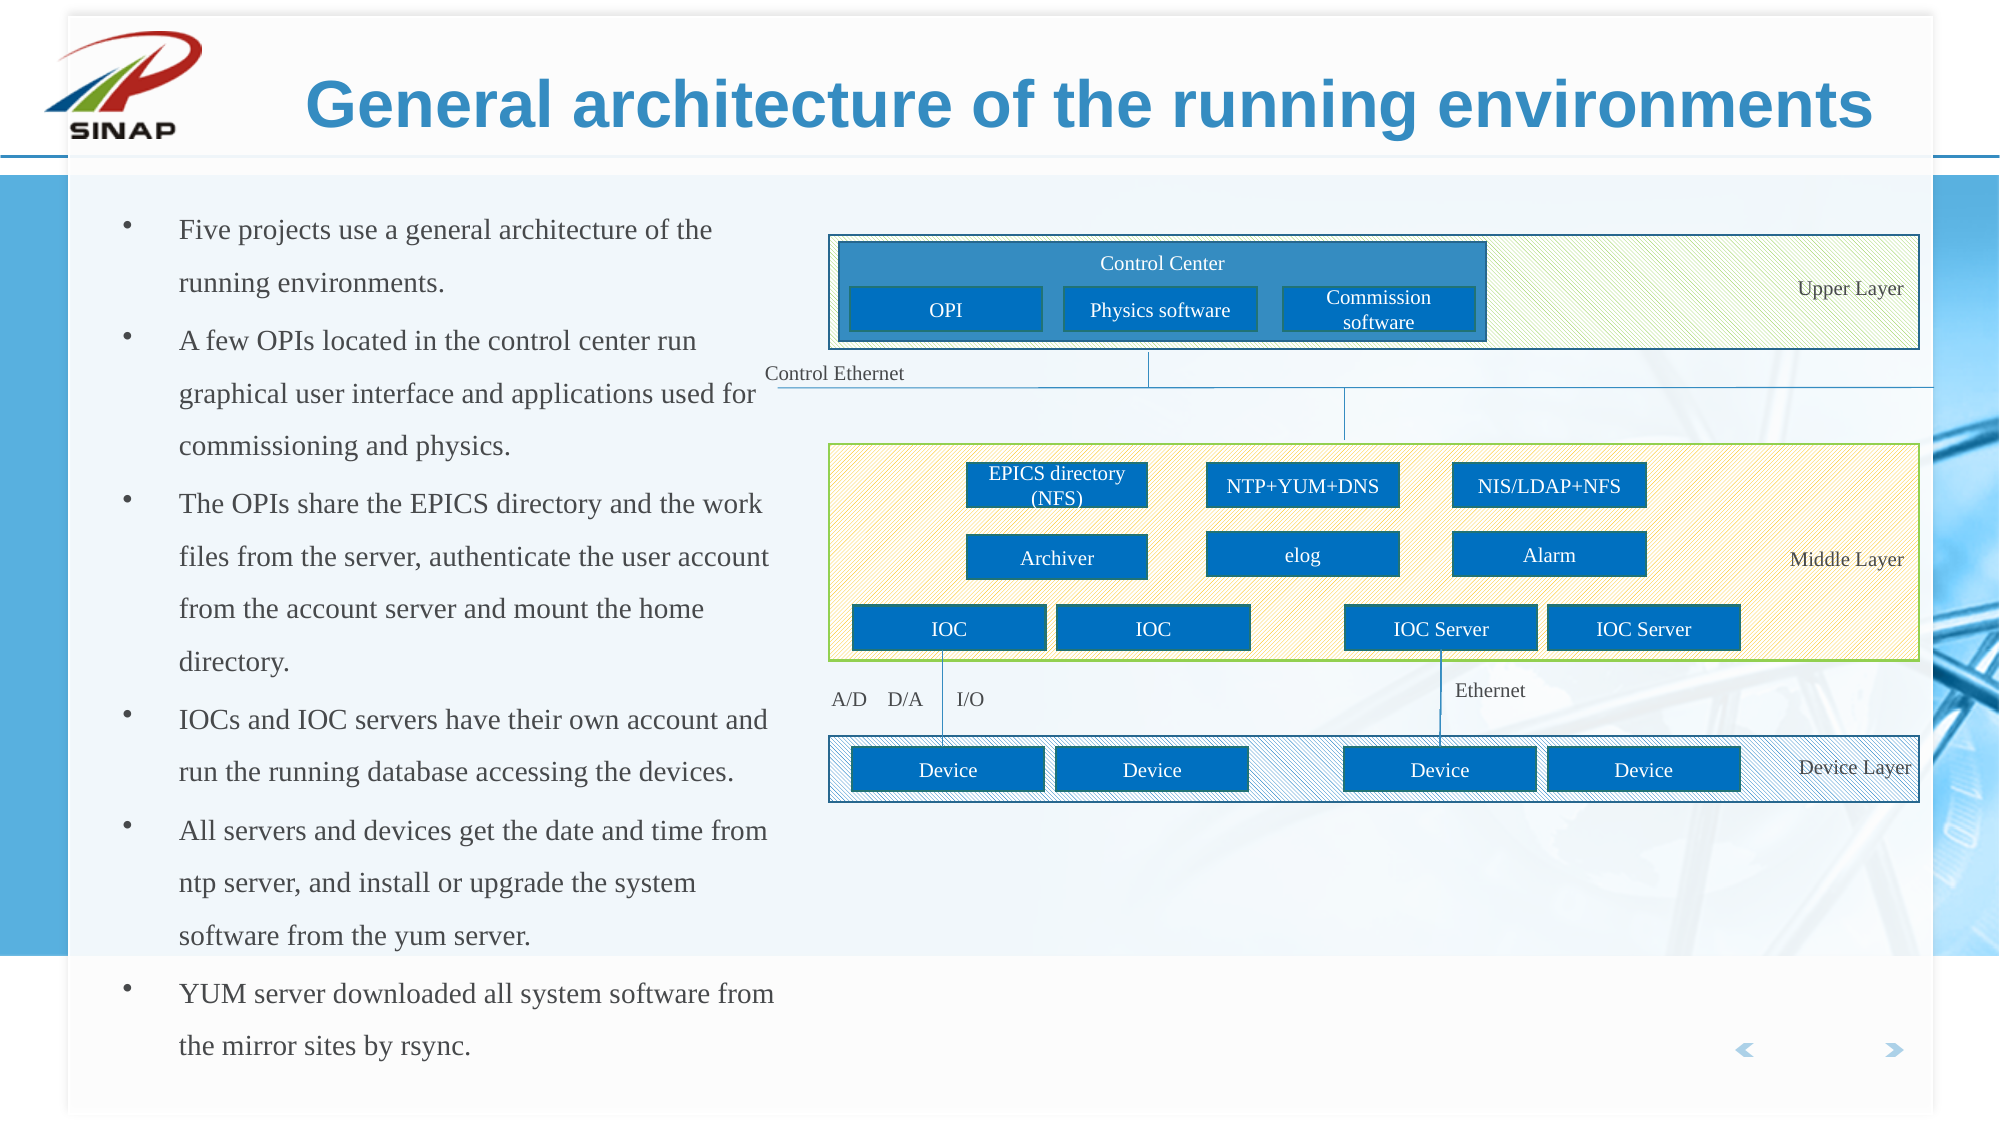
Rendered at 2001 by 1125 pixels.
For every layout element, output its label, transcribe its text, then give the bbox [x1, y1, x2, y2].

title General architecture of the running environments [278, 62, 1903, 150]
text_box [749, 234, 1934, 802]
text_box Five projects use a general architecture of the running environments. A few OPIs located in the control center run graphical user interface and applications used for commissioning and physics. The OPIs share the EPICS directory and the work files from the server, authenticate the user account from the account server and mount the home directory. IOCs and IOC servers have their own account and run the running database accessing the devices. All servers and devices get the date and time from ntp server, and install or upgrade the system software from the yum server. YUM server downloaded all system software from the mirror sites by rsync. [108, 185, 802, 919]
picture [0, 0, 2001, 1125]
